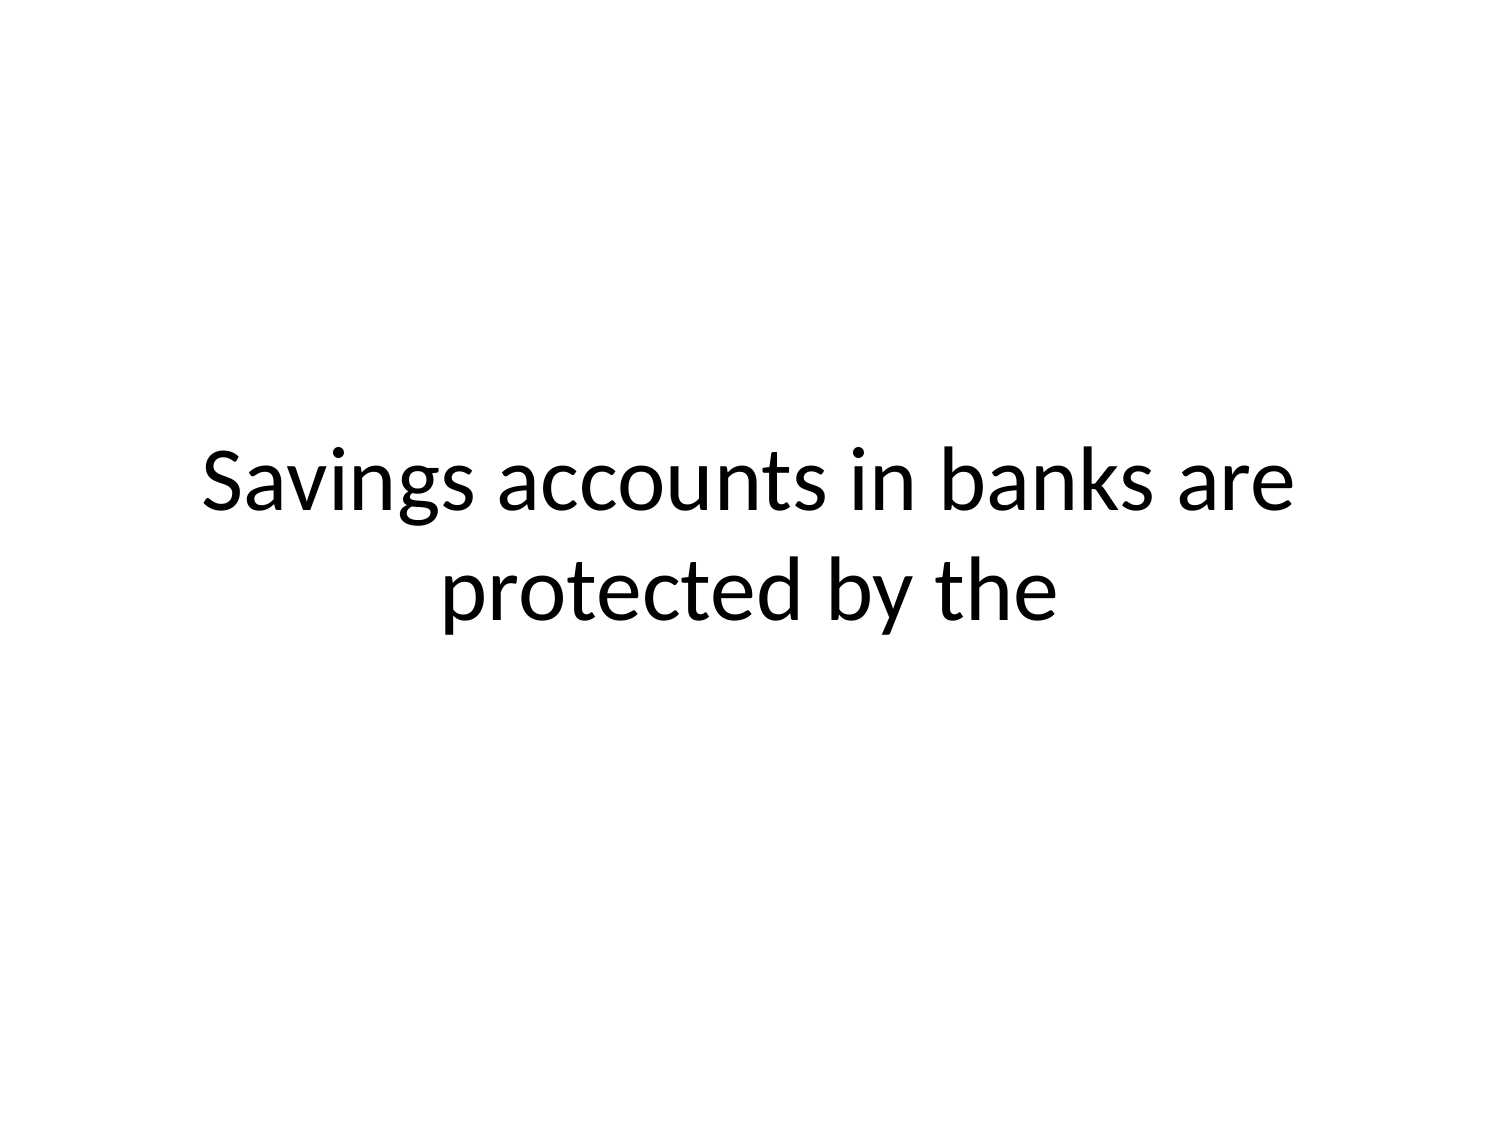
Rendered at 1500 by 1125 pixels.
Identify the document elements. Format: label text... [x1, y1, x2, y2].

title Savings accounts in banks are protected by the [75, 45, 1425, 1013]
